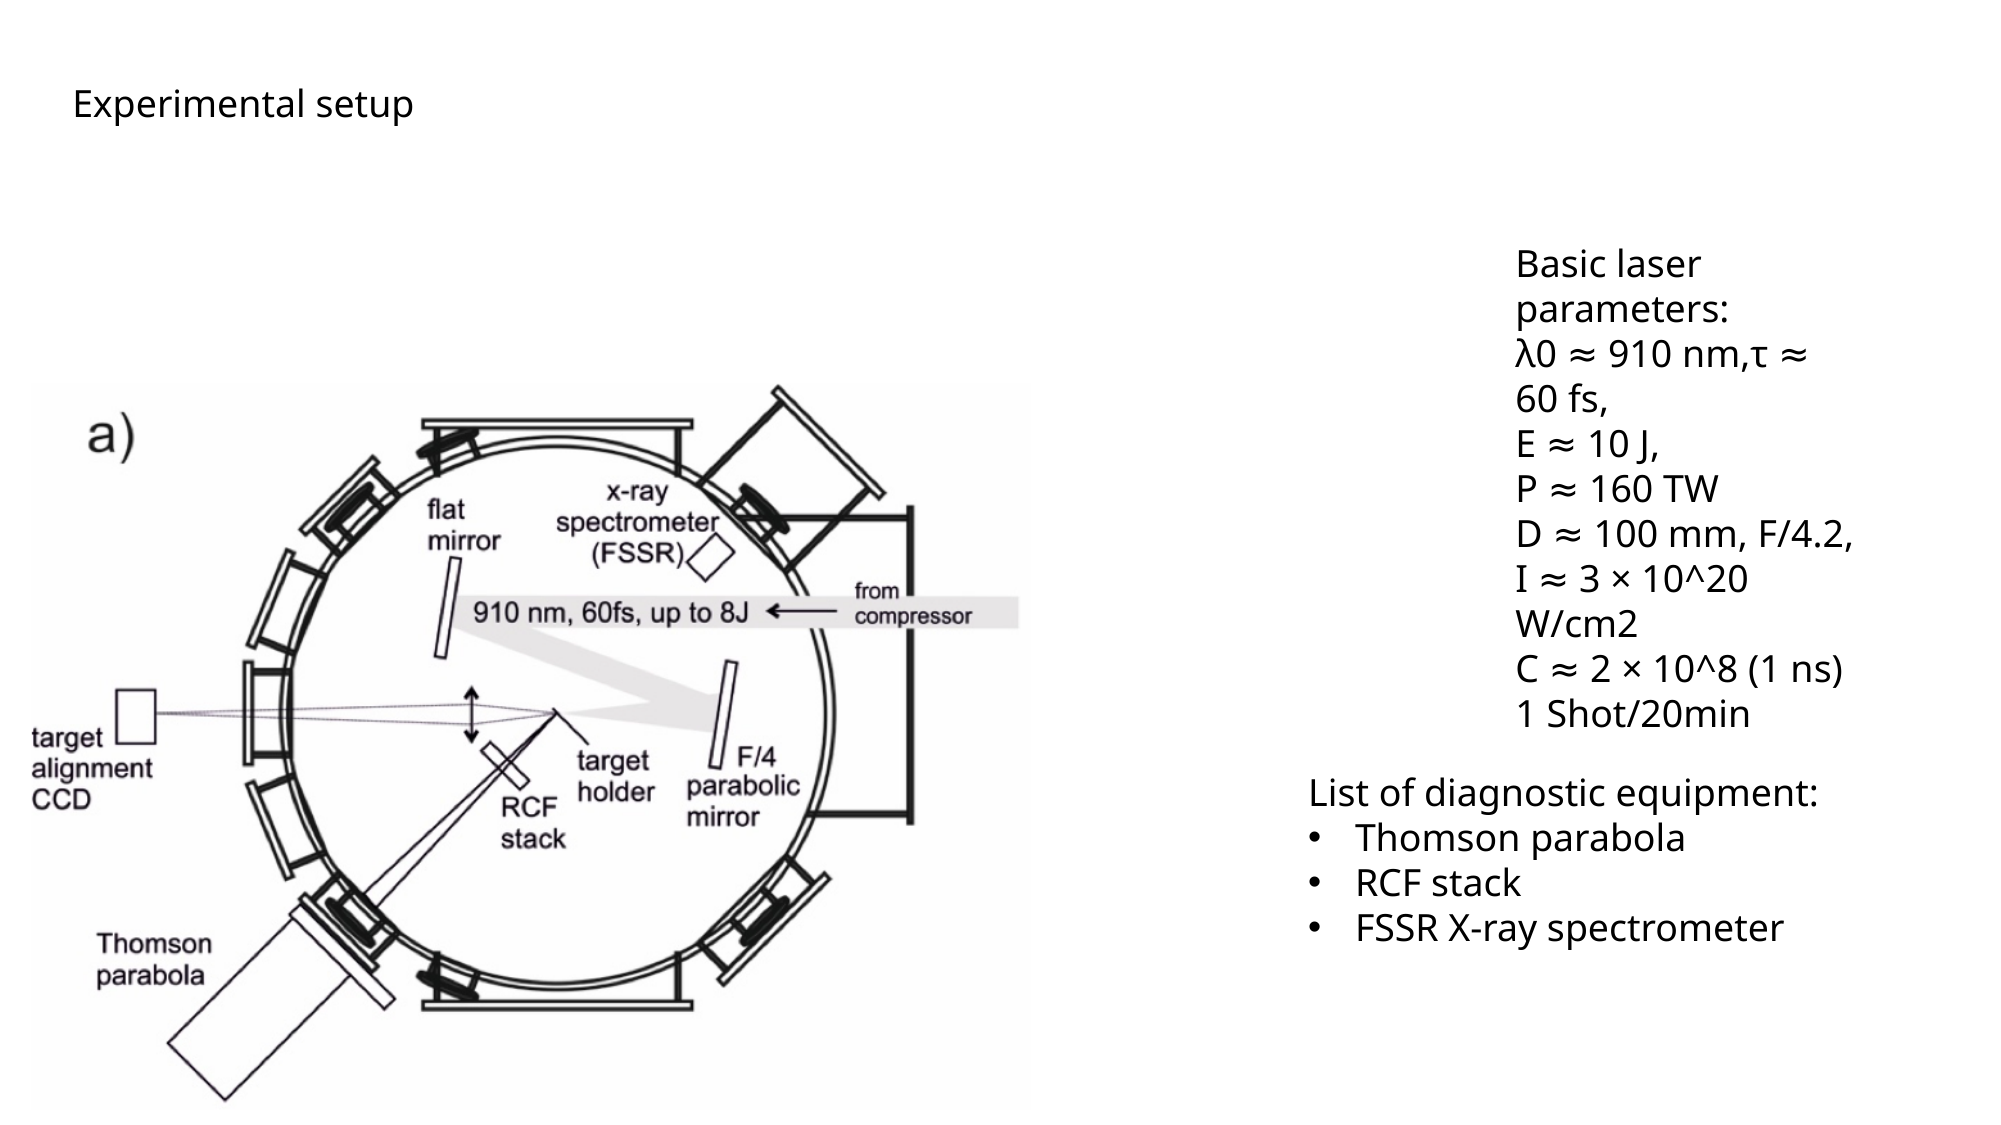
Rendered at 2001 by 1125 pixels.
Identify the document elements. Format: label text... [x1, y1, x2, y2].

text_box Basic laser parameters: λ0 ≈ 910 nm,τ ≈ 60 fs, E ≈ 10 J, P ≈ 160 ТW D ≈ 100 mm, F/4.2, I ≈ 3 × 10^20 W/сm2 С ≈ 2 × 10^8 (1 ns) 1 Shot/20min [1500, 232, 1871, 743]
picture [0, 370, 1031, 1125]
text_box Experimental setup [57, 72, 430, 133]
text_box List of diagnostic equipment: Thomson parabola RCF stack FSSR X-ray spectrometer [1293, 761, 1835, 1047]
